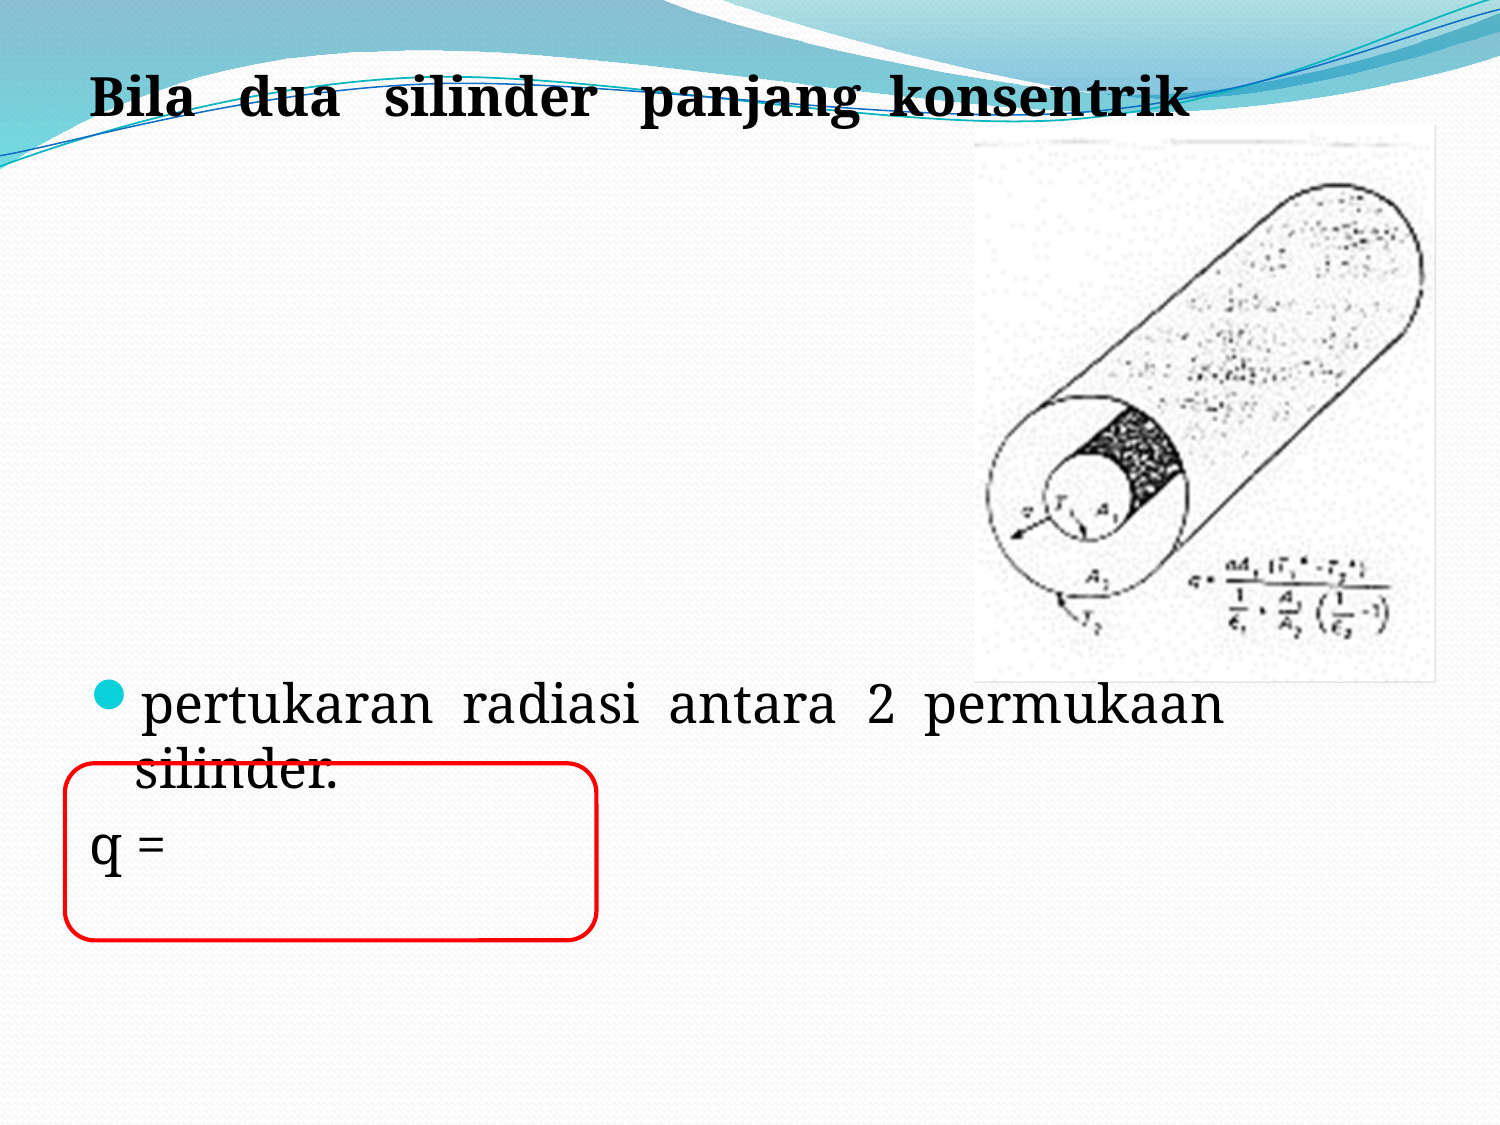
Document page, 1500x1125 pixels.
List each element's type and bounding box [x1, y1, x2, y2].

text_box [62, 761, 599, 943]
picture [974, 125, 1437, 685]
